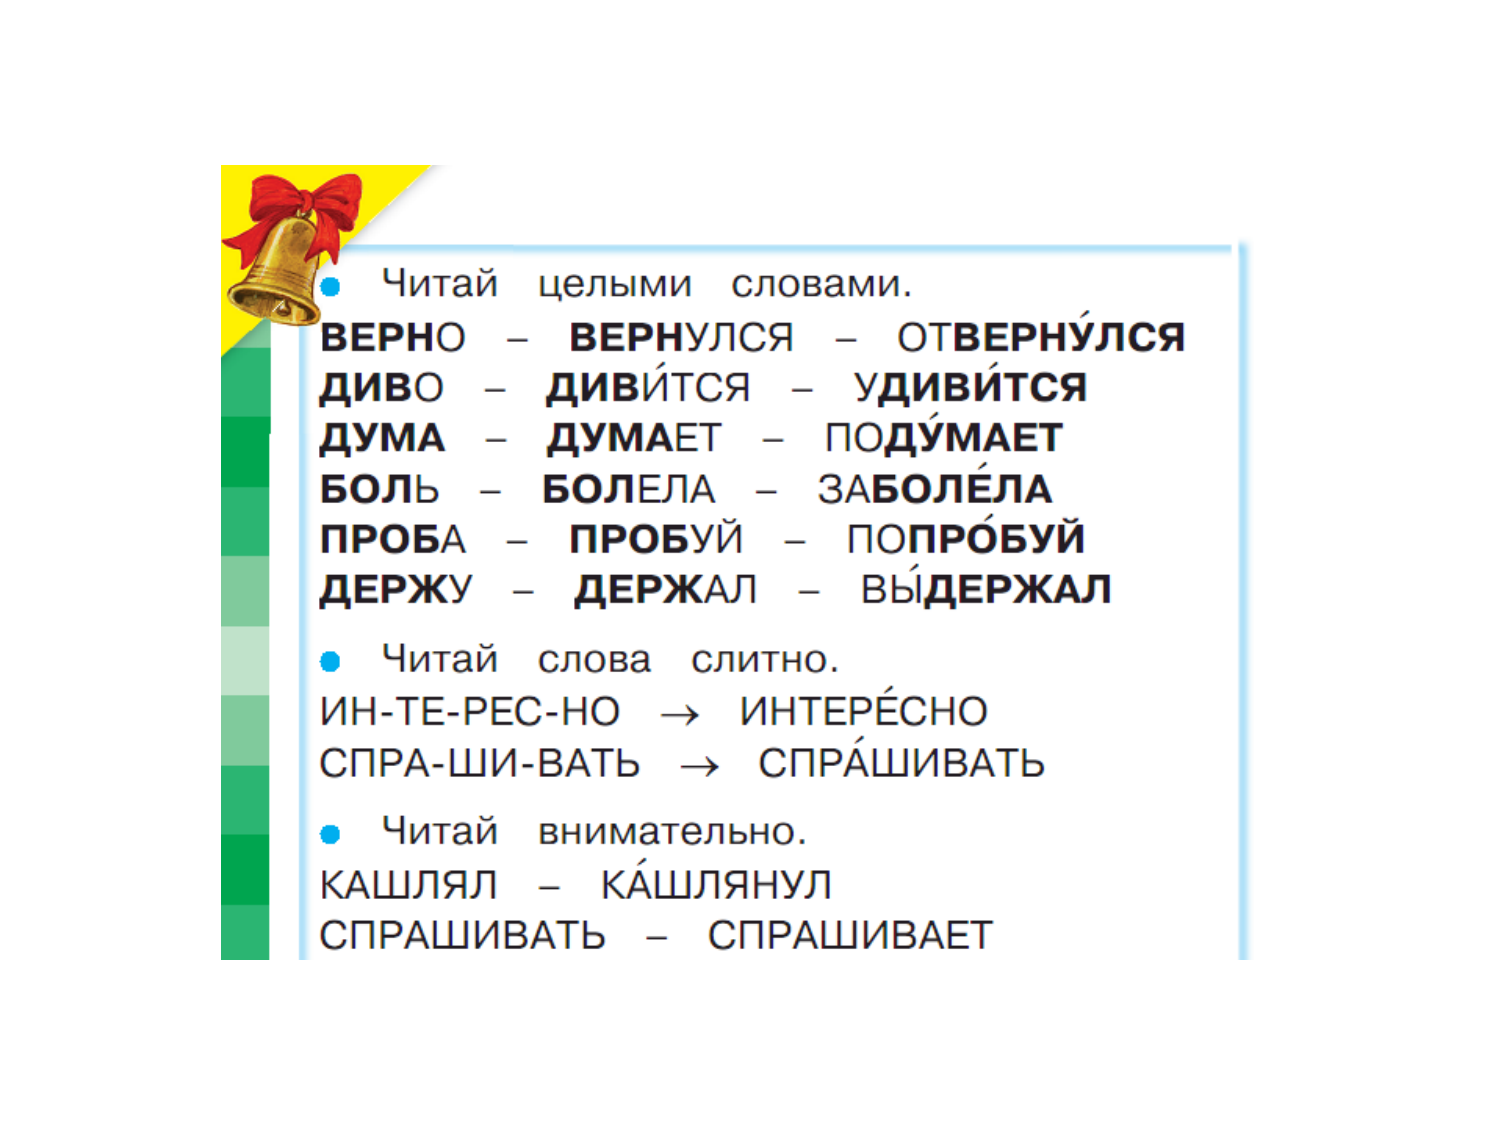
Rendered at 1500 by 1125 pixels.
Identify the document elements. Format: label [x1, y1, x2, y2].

picture [221, 165, 1279, 960]
